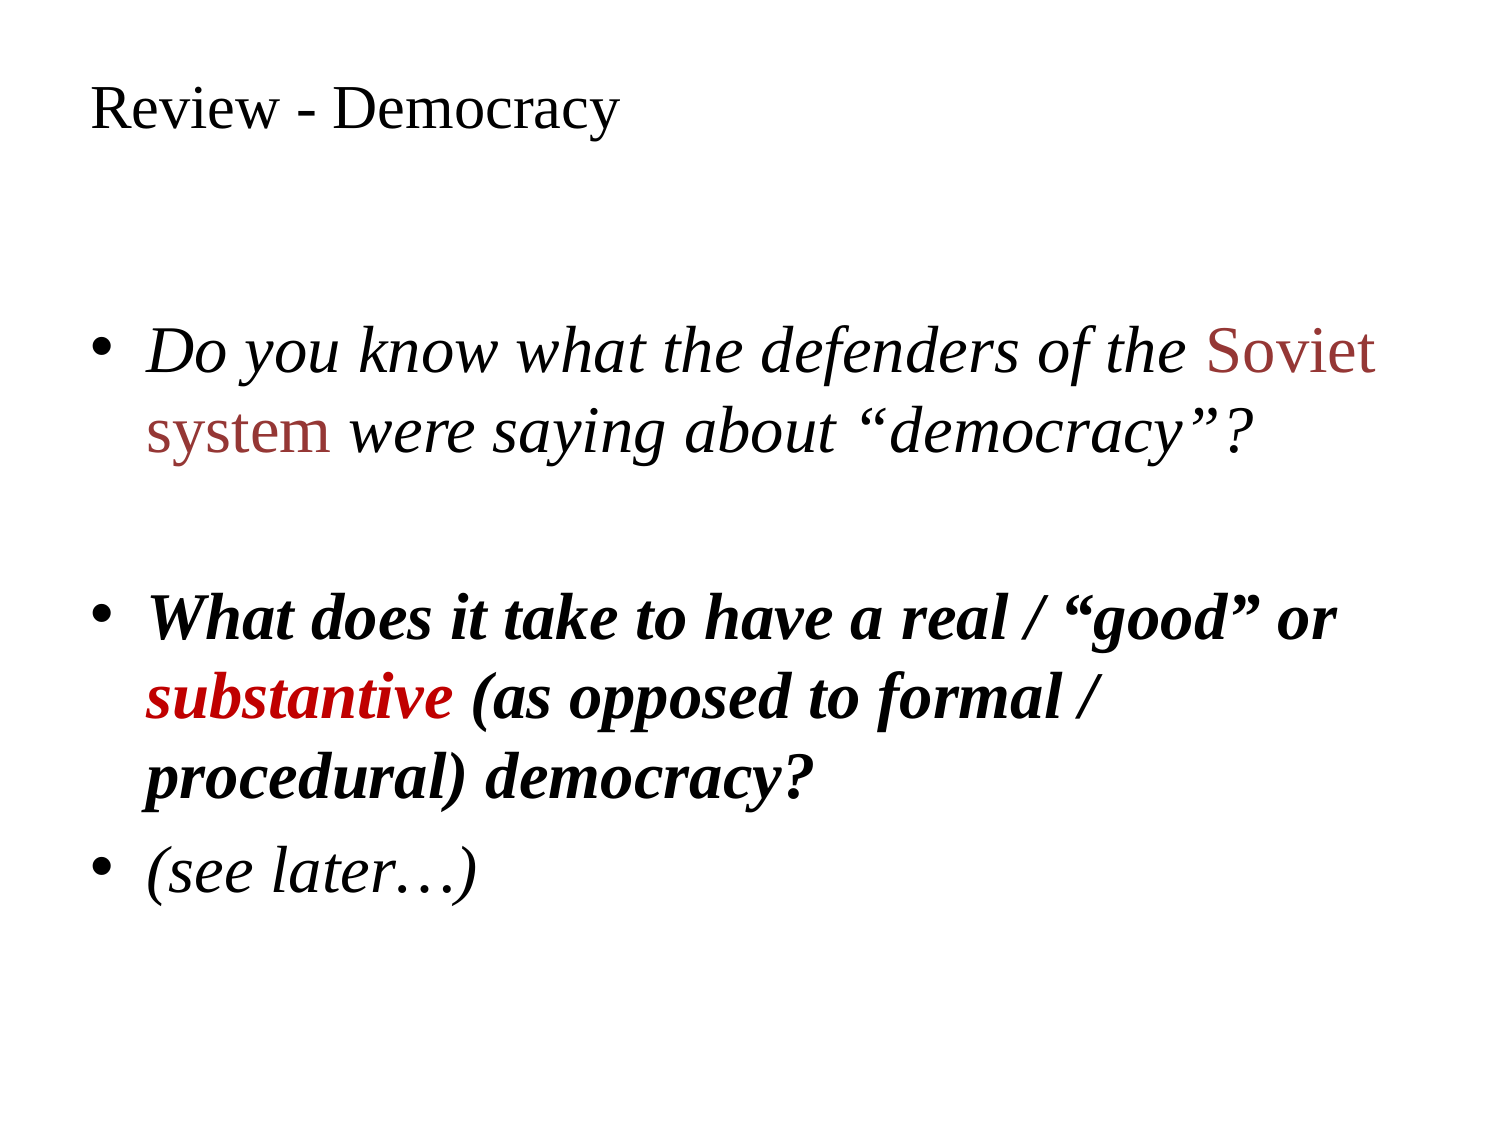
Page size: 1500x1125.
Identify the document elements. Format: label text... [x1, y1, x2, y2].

title Review - Democracy [74, 44, 1426, 163]
list Do you know what the defenders of the Soviet system were saying about “democracy”? What does it take to have a real / “good” or substantive (as opposed to formal / procedural) democracy? (see later…) [74, 262, 1426, 1006]
